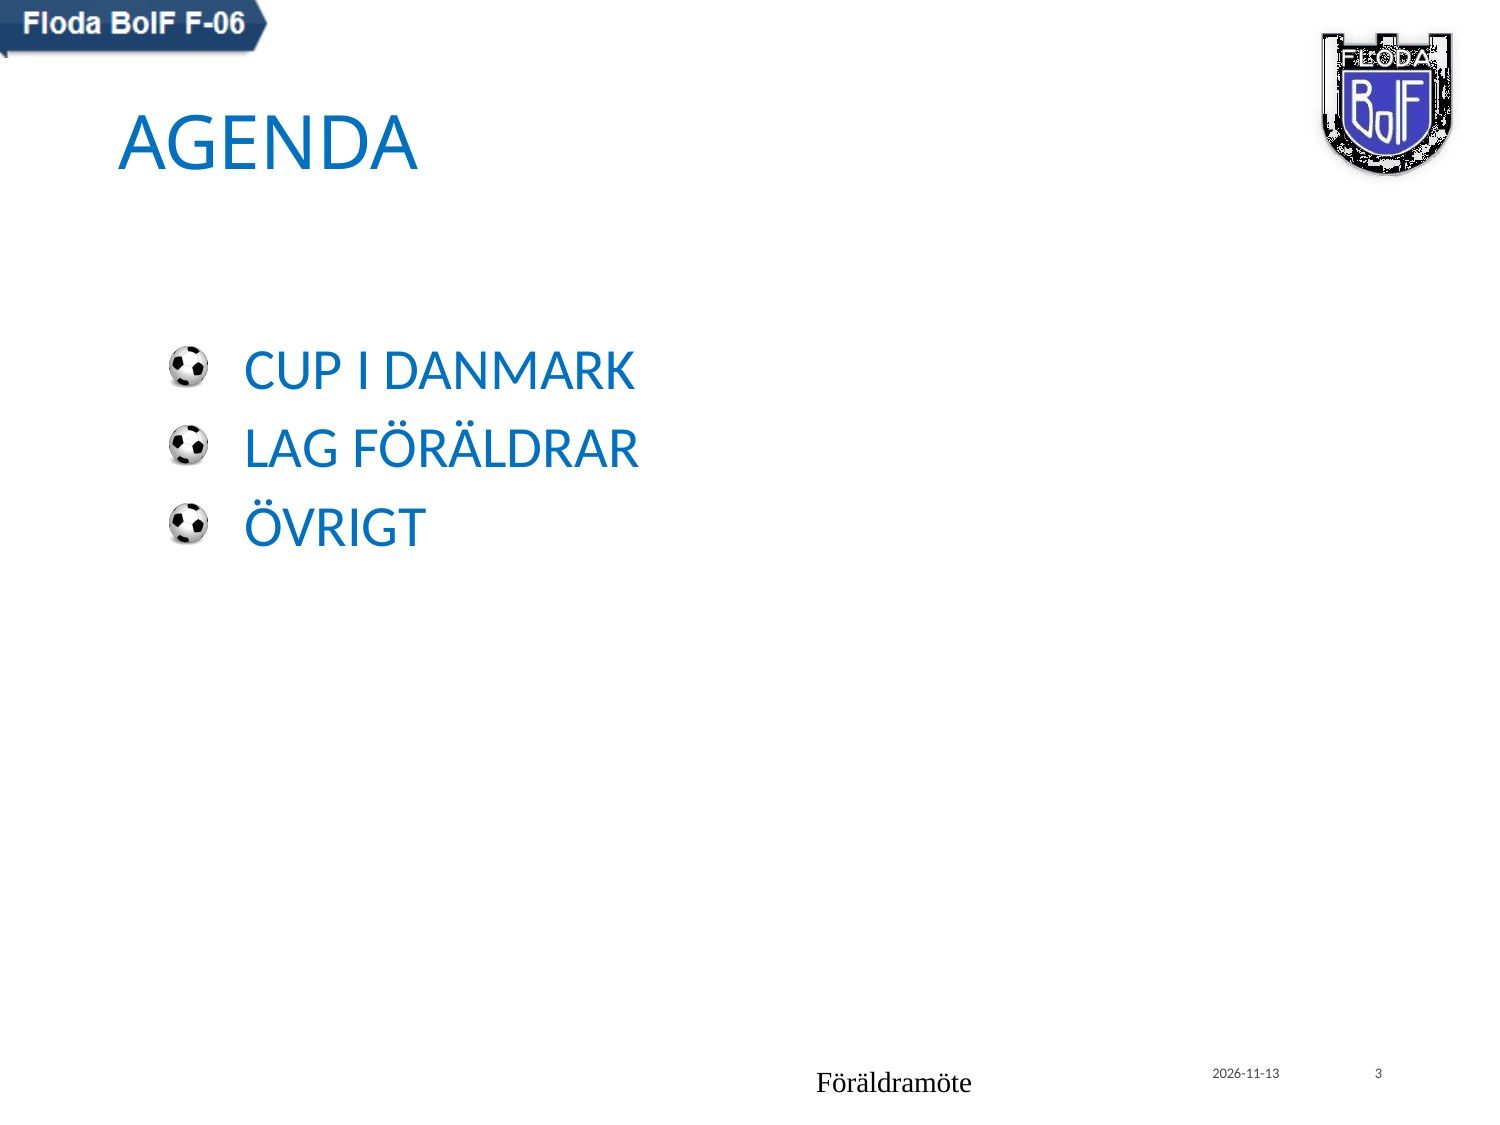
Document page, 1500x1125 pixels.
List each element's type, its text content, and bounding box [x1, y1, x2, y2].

picture [169, 503, 211, 545]
picture [169, 425, 211, 466]
title agenda [103, 111, 1397, 179]
picture [1317, 28, 1457, 180]
picture [169, 346, 211, 388]
slide_number 3 [1328, 1056, 1397, 1092]
footer Föräldramöte [644, 1056, 1151, 1092]
picture [0, 0, 271, 58]
text_box CUP i DANMARK Lag föräldrar Övrigt [154, 331, 1346, 856]
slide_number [1185, 1056, 1294, 1092]
